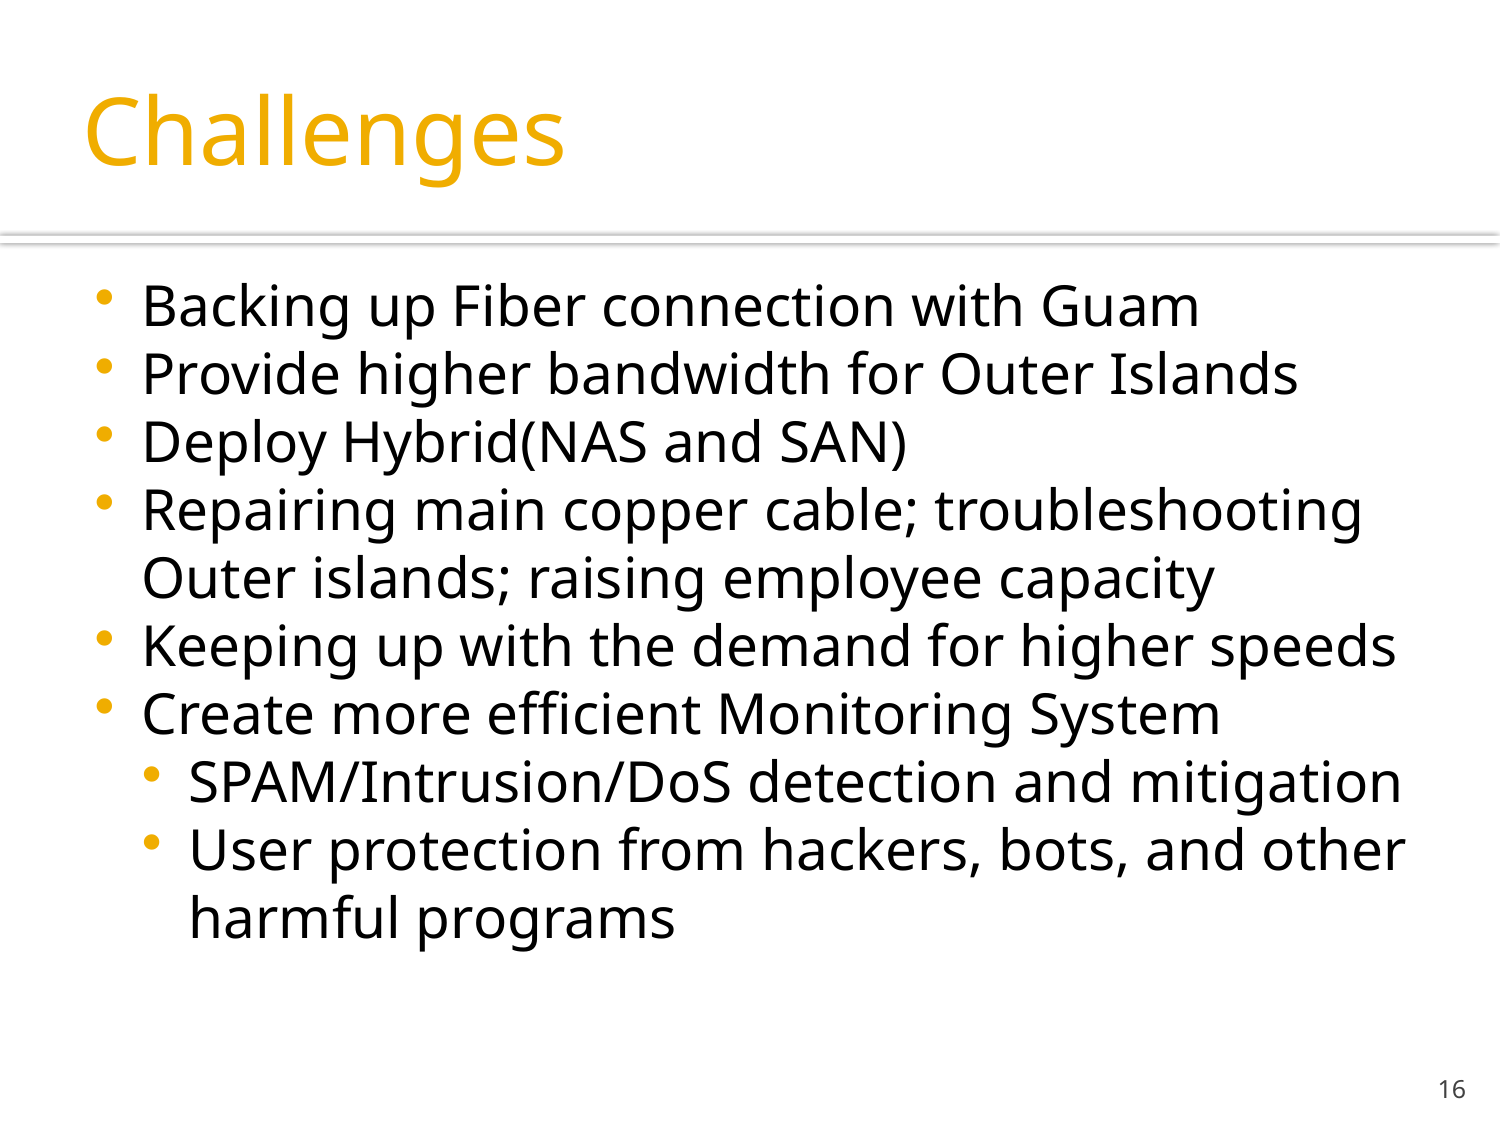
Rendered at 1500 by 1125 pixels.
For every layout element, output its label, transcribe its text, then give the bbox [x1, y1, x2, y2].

title Challenges [74, 0, 1426, 257]
slide_number 16 [1345, 1077, 1467, 1108]
list Backing up Fiber connection with Guam Provide higher bandwidth for Outer Islands Deploy Hybrid(NAS and SAN) Repairing main copper cable; troubleshooting Outer islands; raising employee capacity Keeping up with the demand for higher speeds Create more efficient Monitoring System SPAM/Intrusion/DoS detection and mitigation User protection from hackers, bots, and other harmful programs [72, 261, 1424, 1097]
